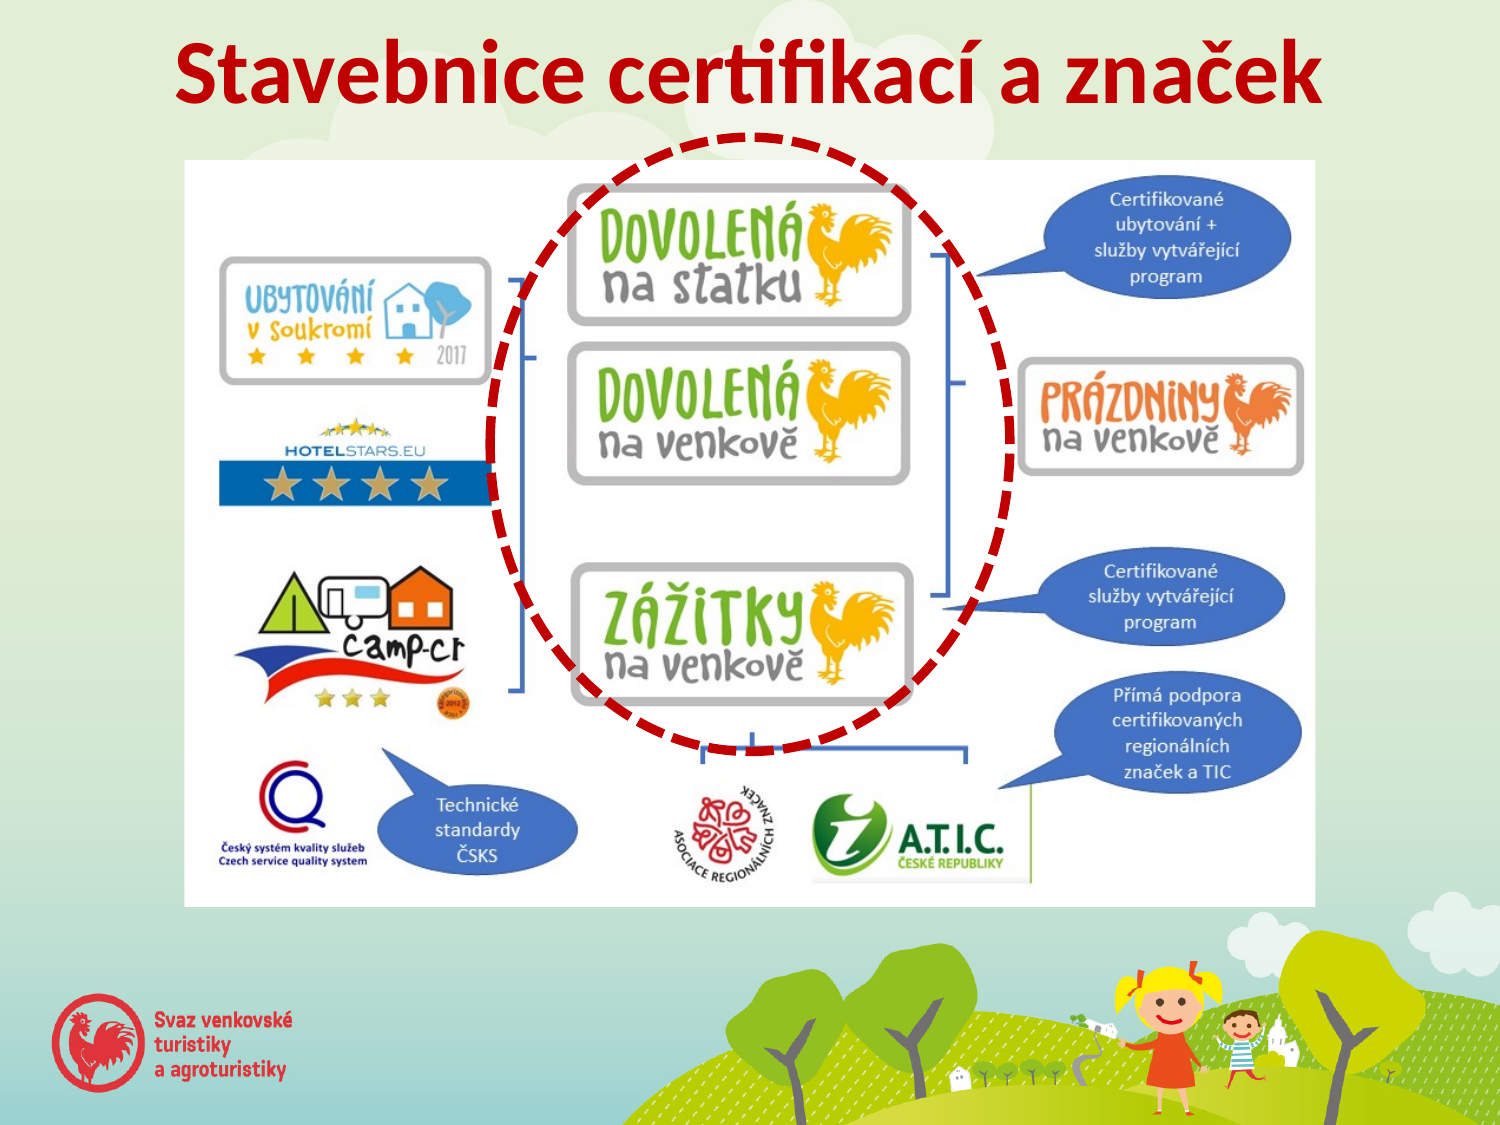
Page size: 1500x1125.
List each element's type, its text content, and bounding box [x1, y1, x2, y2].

picture [0, 0, 1500, 1125]
title Stavebnice certifikací a značek [75, 0, 1425, 161]
text_box [649, 135, 851, 159]
